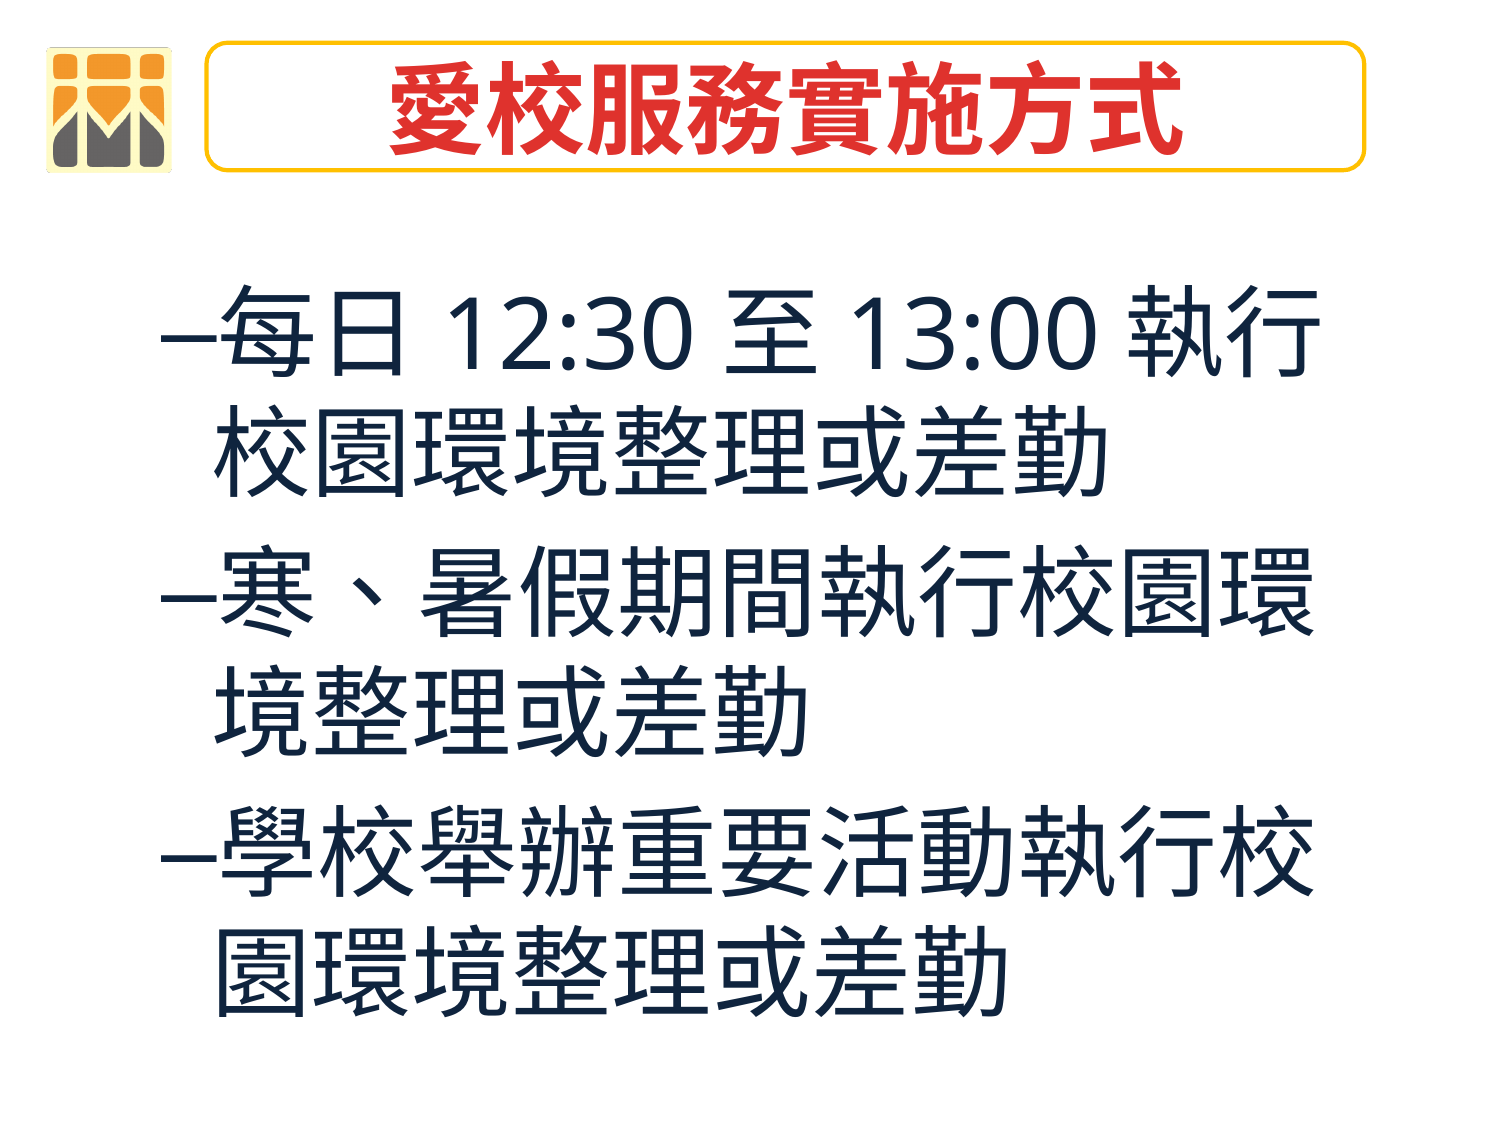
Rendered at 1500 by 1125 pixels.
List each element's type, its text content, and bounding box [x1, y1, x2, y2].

text_box 愛校服務實施方式 [206, 42, 1365, 171]
picture [41, 42, 173, 176]
list 每日12:30至13:00執行校園環境整理或差勤 寒、暑假期間執行校園環境整理或差勤 學校舉辦重要活動執行校園環境整理或差勤 [75, 262, 1425, 1005]
